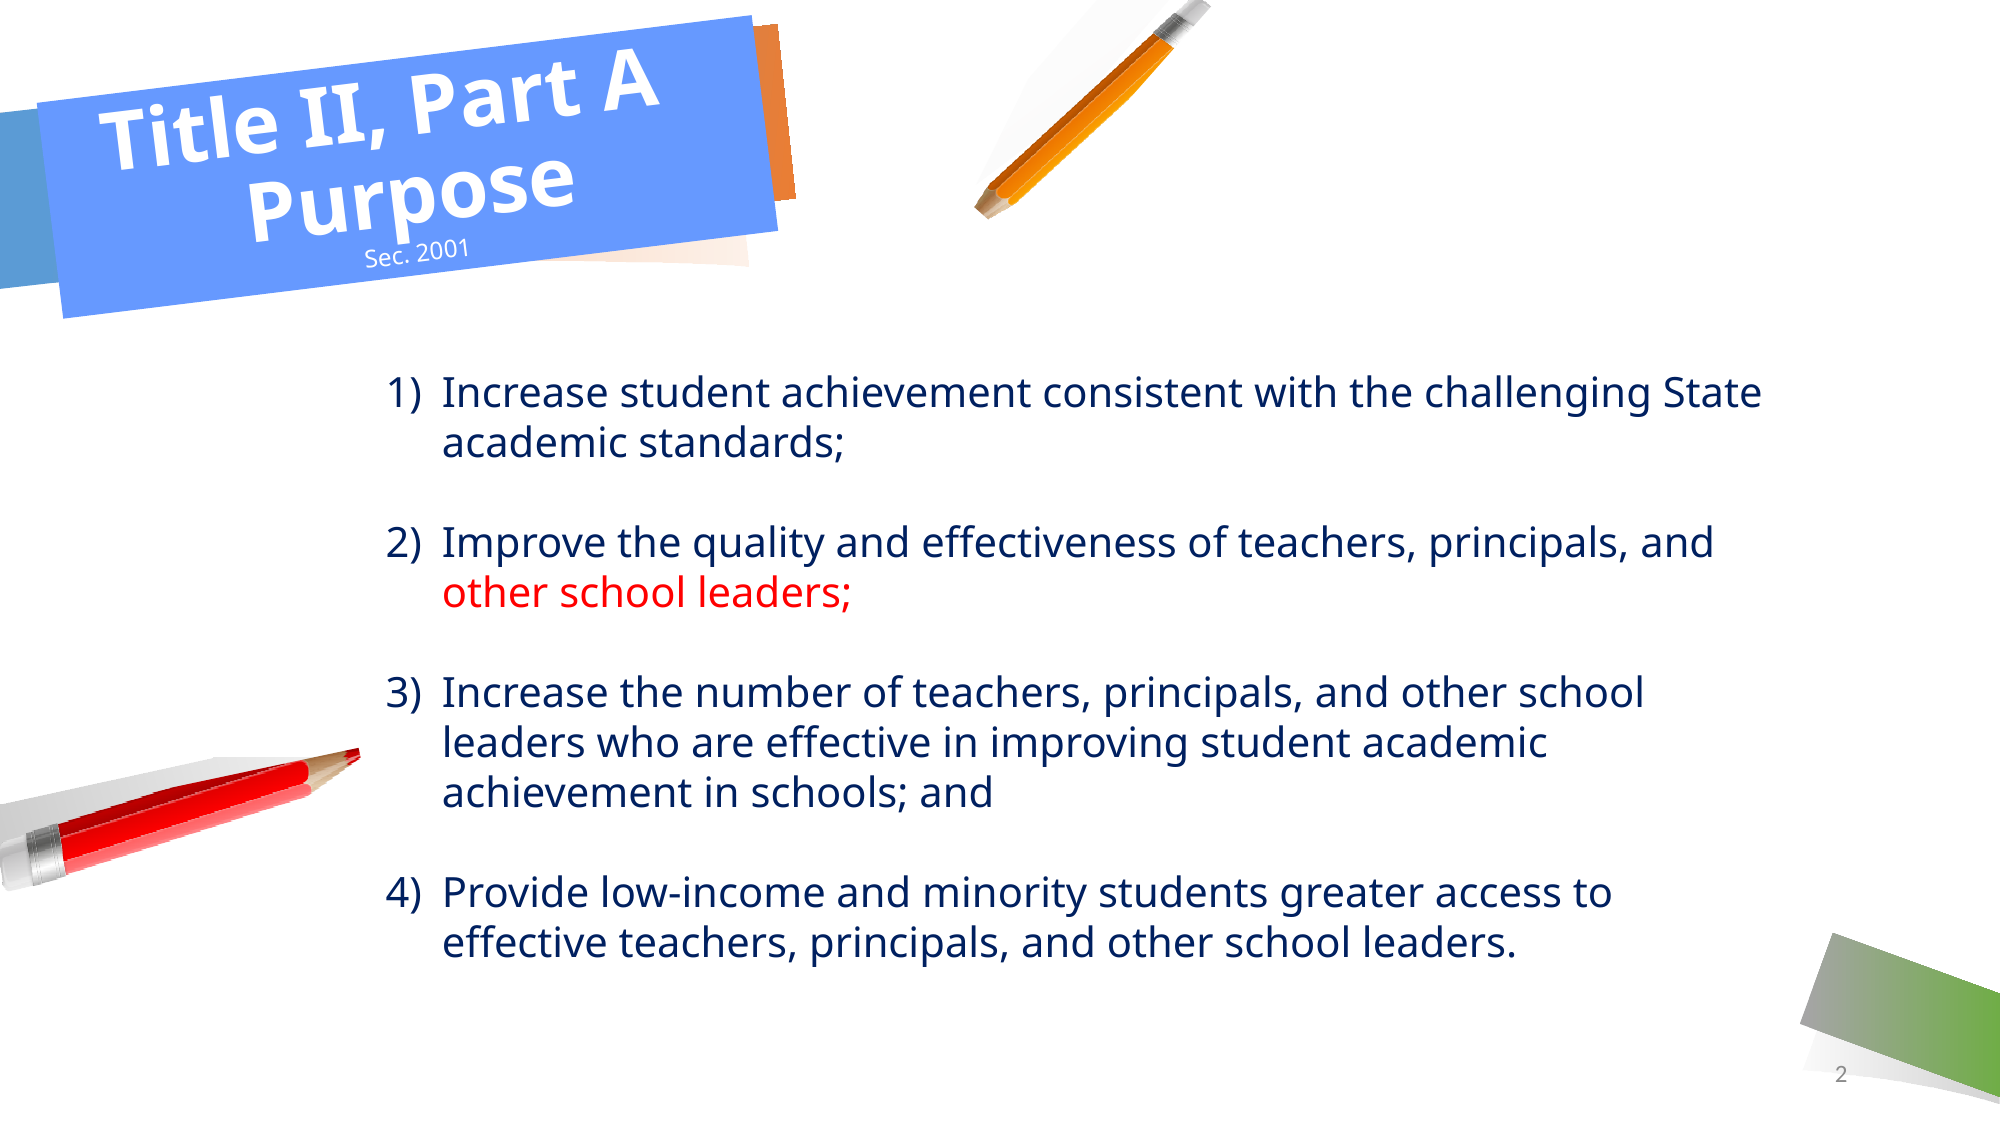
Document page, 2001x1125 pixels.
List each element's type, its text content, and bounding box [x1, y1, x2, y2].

picture [0, 747, 370, 894]
text_box Increase student achievement consistent with the challenging State academic standards; Improve the quality and effectiveness of teachers, principals, and other school leaders; Increase the number of teachers, principals, and other school leaders who are effective in improving student academic achievement in schools; and Provide low-income and minority students greater access to effective teachers, principals, and other school leaders. [370, 358, 1803, 974]
slide_number 2 [1412, 1042, 1863, 1103]
picture [956, 0, 1217, 237]
title Title II, Part A Purpose Sec. 2001 [36, 15, 779, 319]
